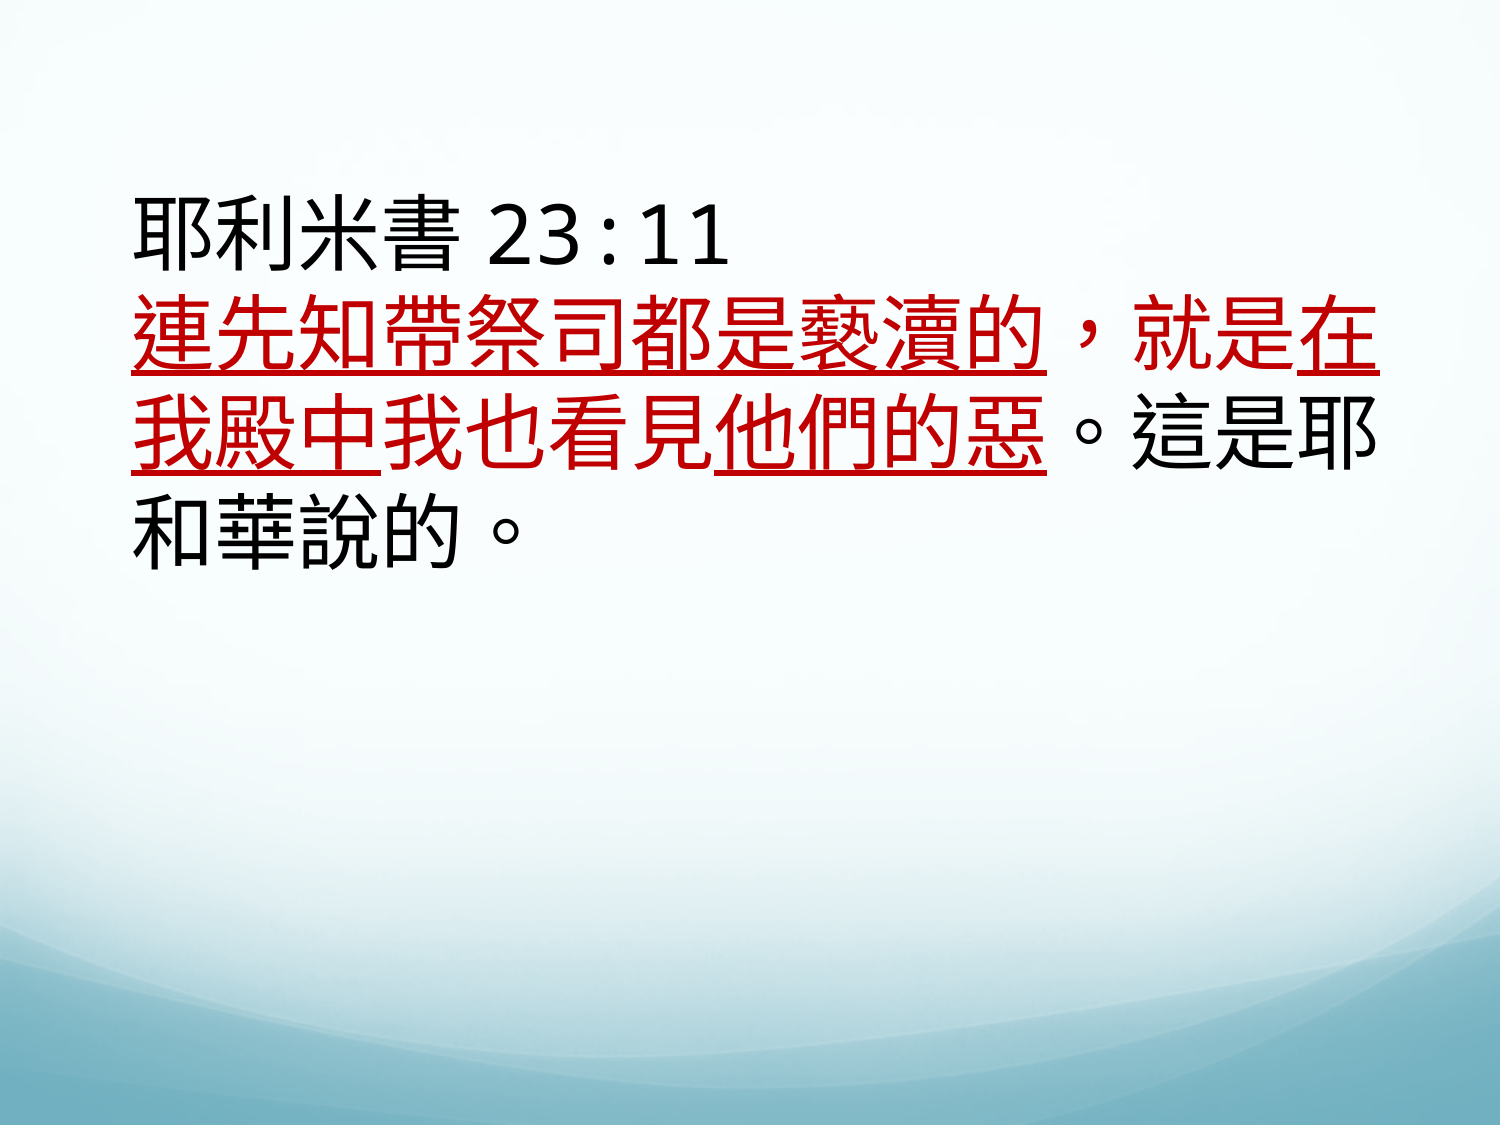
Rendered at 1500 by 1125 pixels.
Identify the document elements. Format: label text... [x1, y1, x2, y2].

text_box 耶利米書23:11 連先知帶祭司都是褻瀆的，就是在我殿中我也看見他們的惡。這是耶和華說的。 [116, 63, 1397, 1028]
